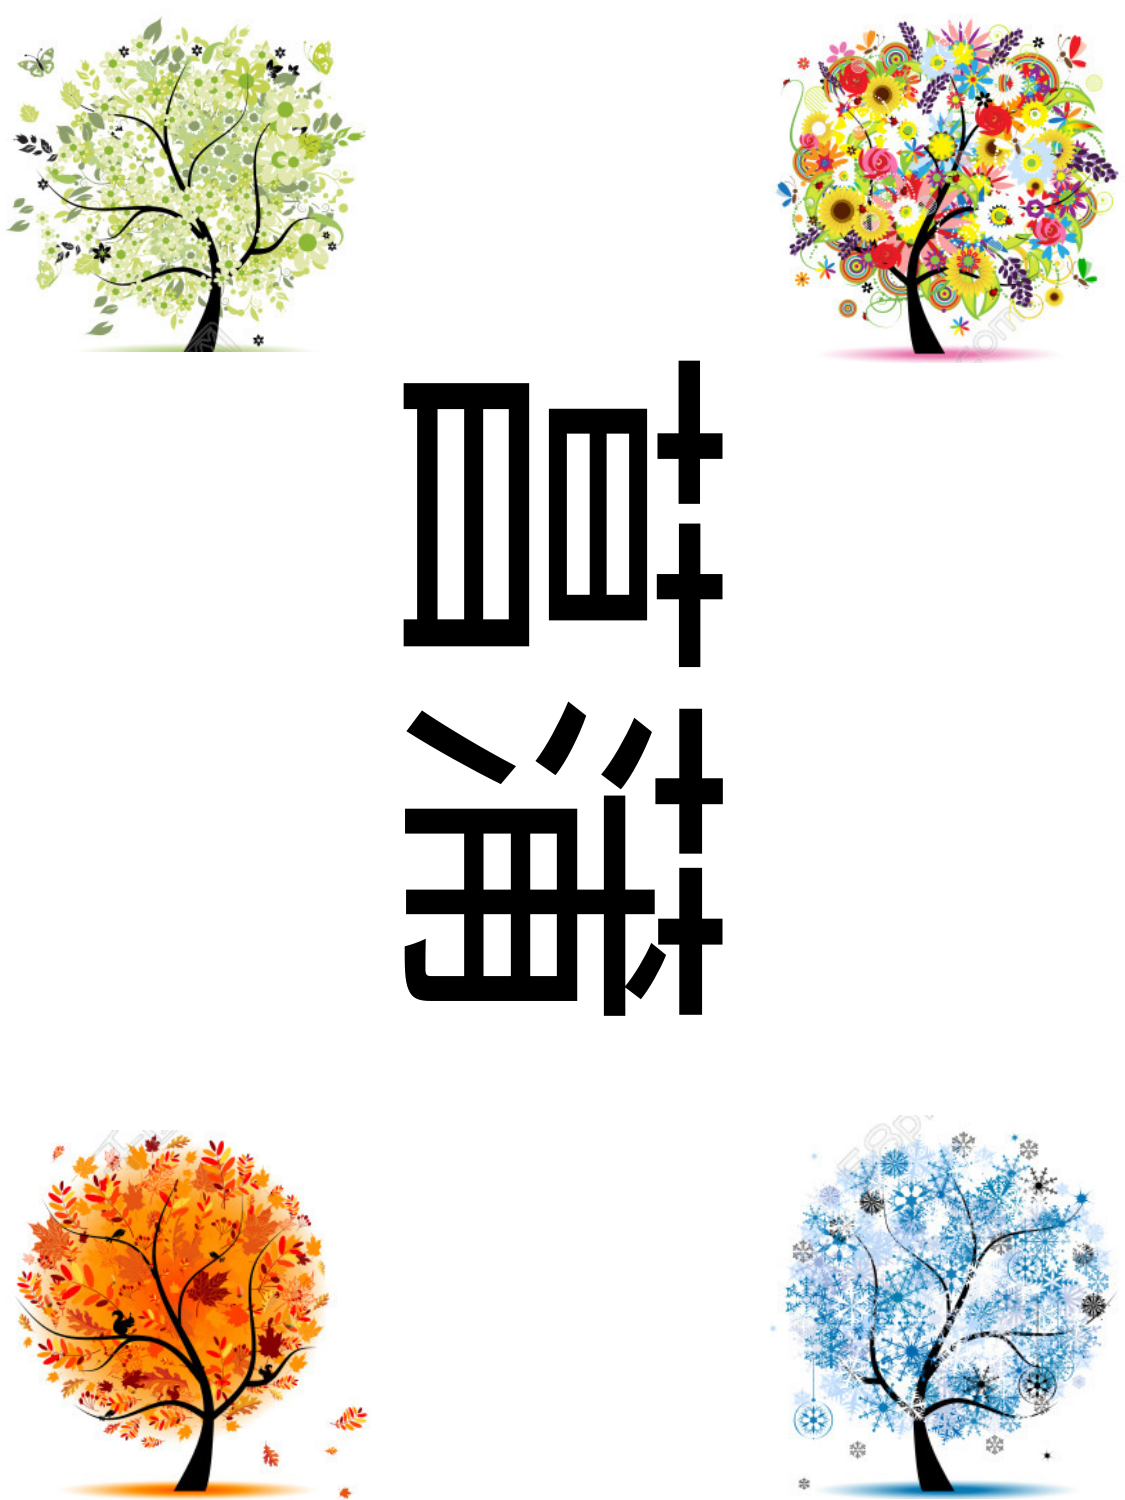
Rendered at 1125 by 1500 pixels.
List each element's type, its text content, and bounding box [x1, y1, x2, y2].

picture [0, 1130, 376, 1500]
picture [765, 0, 1125, 363]
text_box 菖蒲 [336, 328, 786, 1167]
picture [769, 1115, 1125, 1499]
picture [0, 2, 376, 352]
